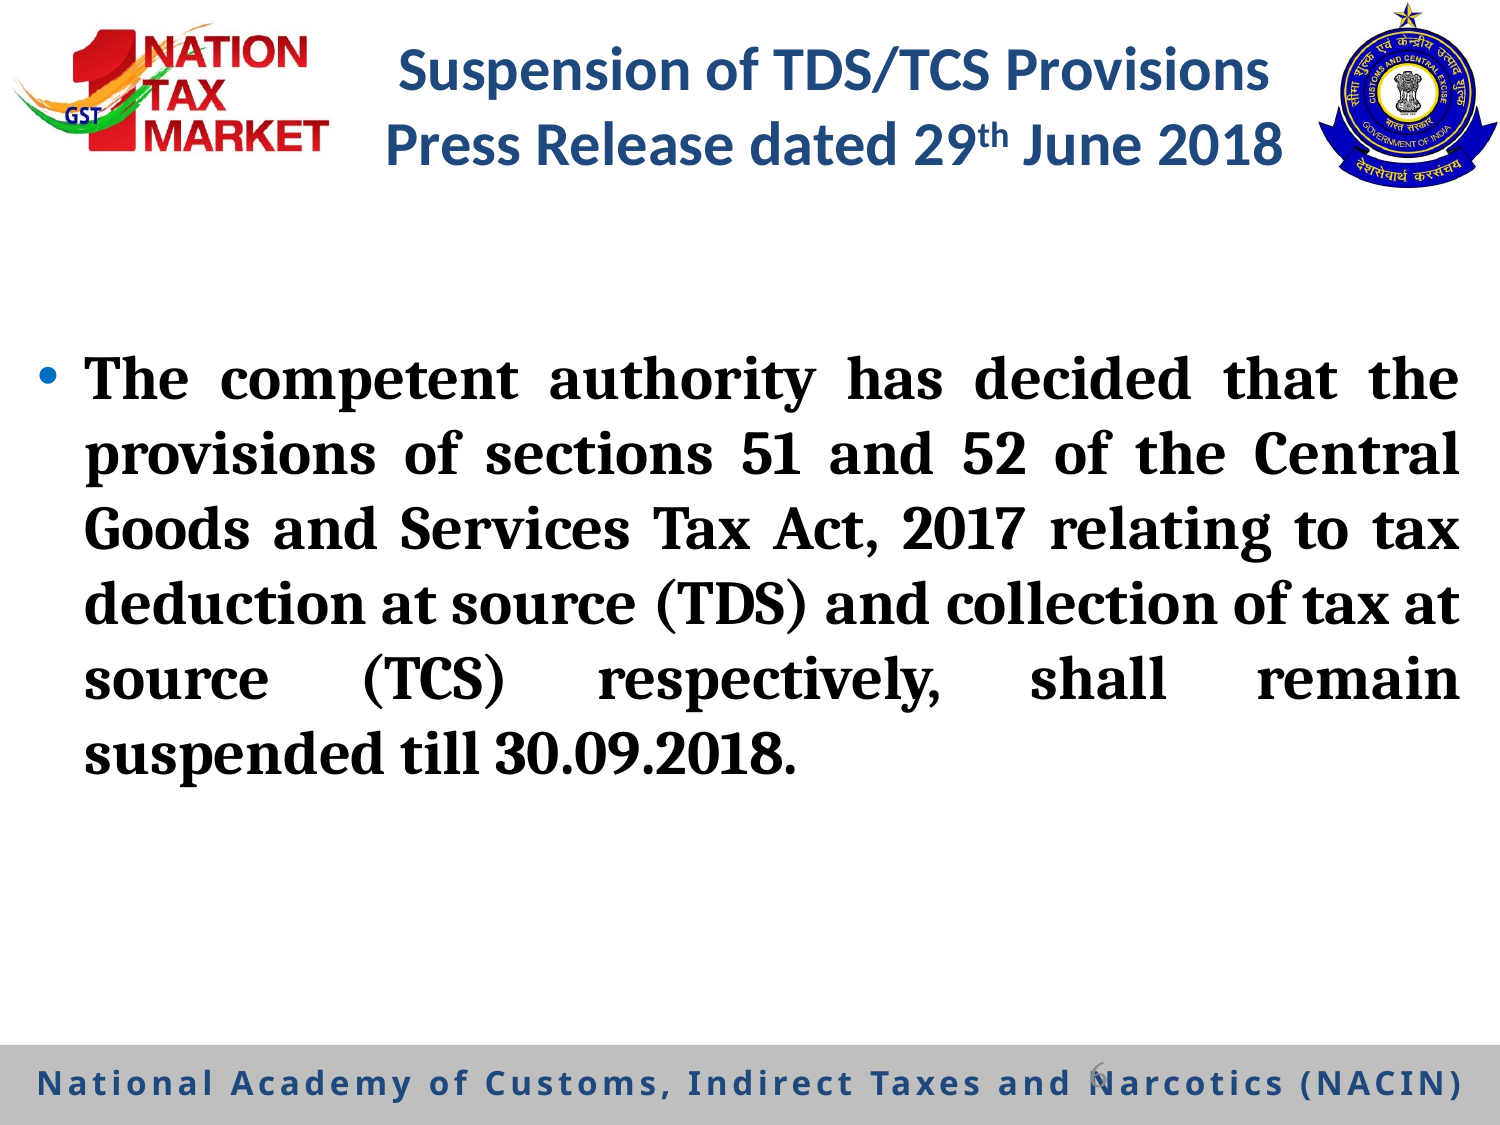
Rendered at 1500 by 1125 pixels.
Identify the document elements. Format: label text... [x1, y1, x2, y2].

footer National Academy of Customs, Indirect Taxes and Narcotics (NACIN) [0, 1044, 1500, 1125]
list The competent authority has decided that the provisions of sections 51 and 52 of the Central Goods and Services Tax Act, 2017 relating to tax deduction at source (TDS) and collection of tax at source (TCS) respectively, shall remain suspended till 30.09.2018. [22, 187, 1478, 1044]
picture [1316, 2, 1500, 188]
title Suspension of TDS/TCS Provisions Press Release dated 29th June 2018 [337, 18, 1333, 188]
picture [0, 1, 339, 169]
